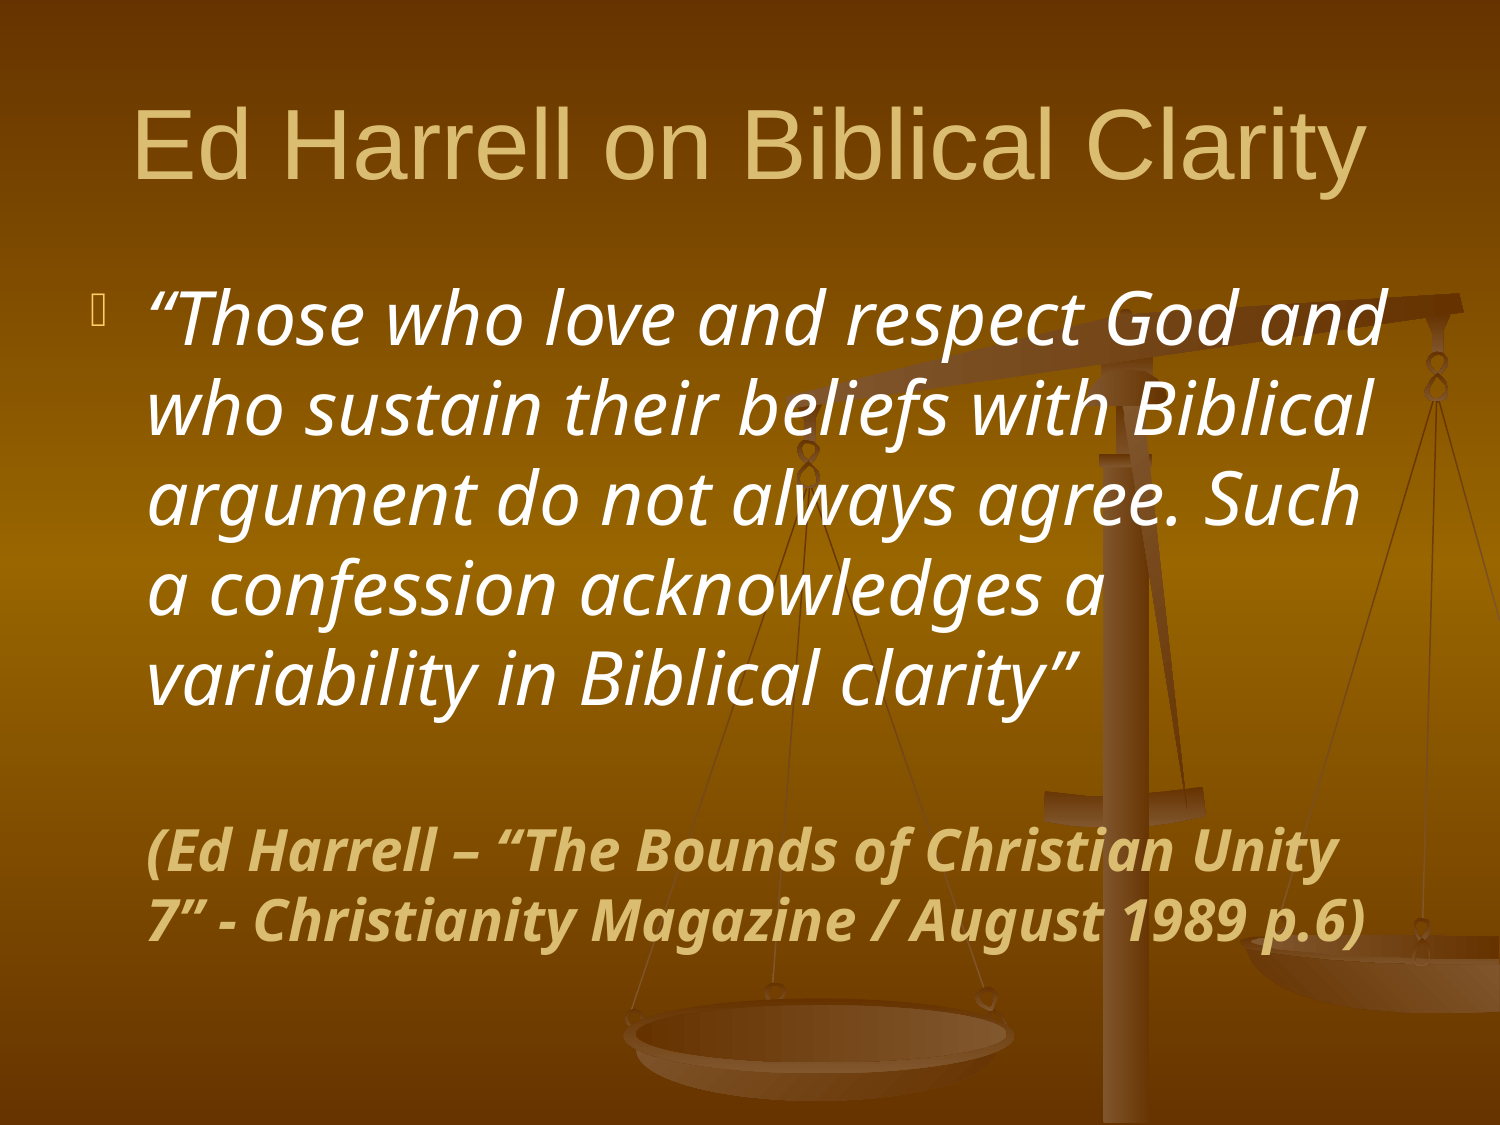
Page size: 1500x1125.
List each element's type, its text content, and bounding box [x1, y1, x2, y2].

title Ed Harrell on Biblical Clarity [12, 45, 1488, 234]
list “Those who love and respect God and who sustain their beliefs with Biblical argument do not always agree. Such a confession acknowledges a variability in Biblical clarity” (Ed Harrell – “The Bounds of Christian Unity 7” - Christianity Magazine / August 1989 p.6) [75, 262, 1425, 1006]
